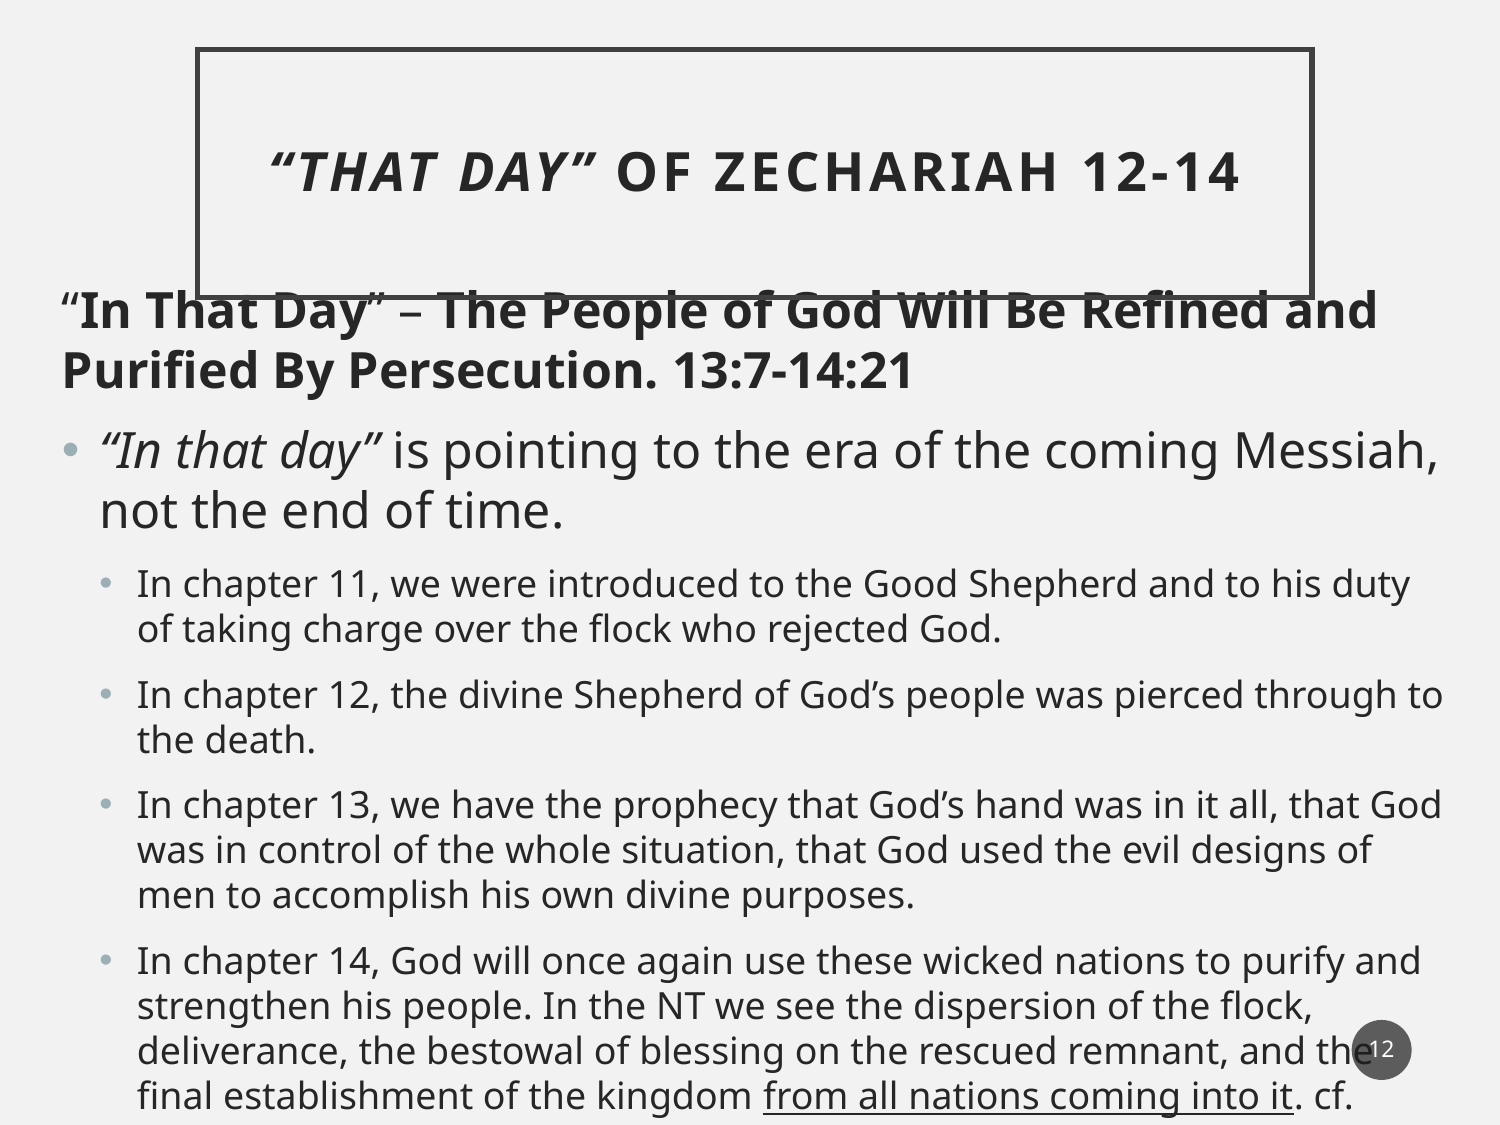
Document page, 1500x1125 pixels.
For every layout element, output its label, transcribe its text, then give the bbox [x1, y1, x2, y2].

slide_number 12 [1351, 1019, 1412, 1080]
list “In That Day” – The People of God Will Be Refined and Purified By Persecution. 13:7-14:21 “In that day” is pointing to the era of the coming Messiah, not the end of time. In chapter 11, we were introduced to the Good Shepherd and to his duty of taking charge over the flock who rejected God. In chapter 12, the divine Shepherd of God’s people was pierced through to the death. In chapter 13, we have the prophecy that God’s hand was in it all, that God was in control of the whole situation, that God used the evil designs of men to accomplish his own divine purposes. In chapter 14, God will once again use these wicked nations to purify and strengthen his people. In the NT we see the dispersion of the flock, deliverance, the bestowal of blessing on the rescued remnant, and the final establishment of the kingdom from all nations coming into it. cf. Isaiah 2:2-4 [46, 270, 1463, 1125]
title “That Day” Of Zechariah 12-14 [195, 47, 1315, 300]
